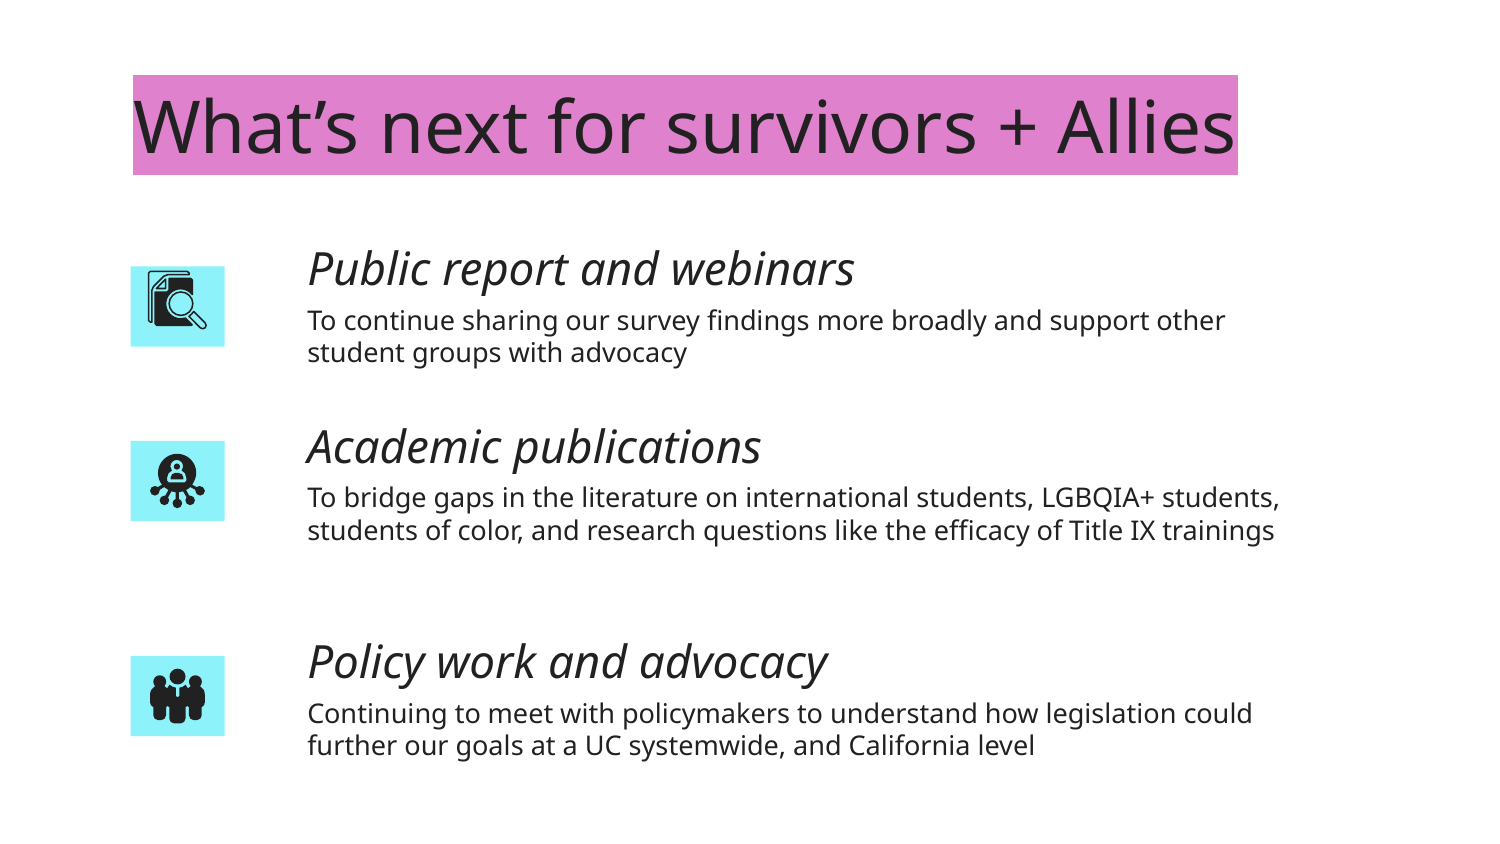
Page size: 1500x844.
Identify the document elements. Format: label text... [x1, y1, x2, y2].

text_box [149, 668, 206, 724]
subtitle To continue sharing our survey findings more broadly and support other student groups with advocacy [292, 287, 1331, 359]
subtitle Continuing to meet with policymakers to understand how legislation could further our goals at a UC systemwide, and California level [292, 681, 1331, 757]
text_box [130, 655, 225, 737]
text_box [130, 440, 225, 522]
title Public report and webinars [292, 234, 1331, 287]
text_box [130, 266, 225, 347]
title Policy work and advocacy [292, 628, 1331, 681]
title Academic publications [292, 412, 1331, 465]
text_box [148, 271, 207, 329]
subtitle To bridge gaps in the literature on international students, LGBQIA+ students, students of color, and research questions like the efficacy of Title IX trainings [292, 465, 1331, 537]
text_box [149, 453, 206, 509]
title What’s next for survivors + Allies [118, 88, 1382, 160]
